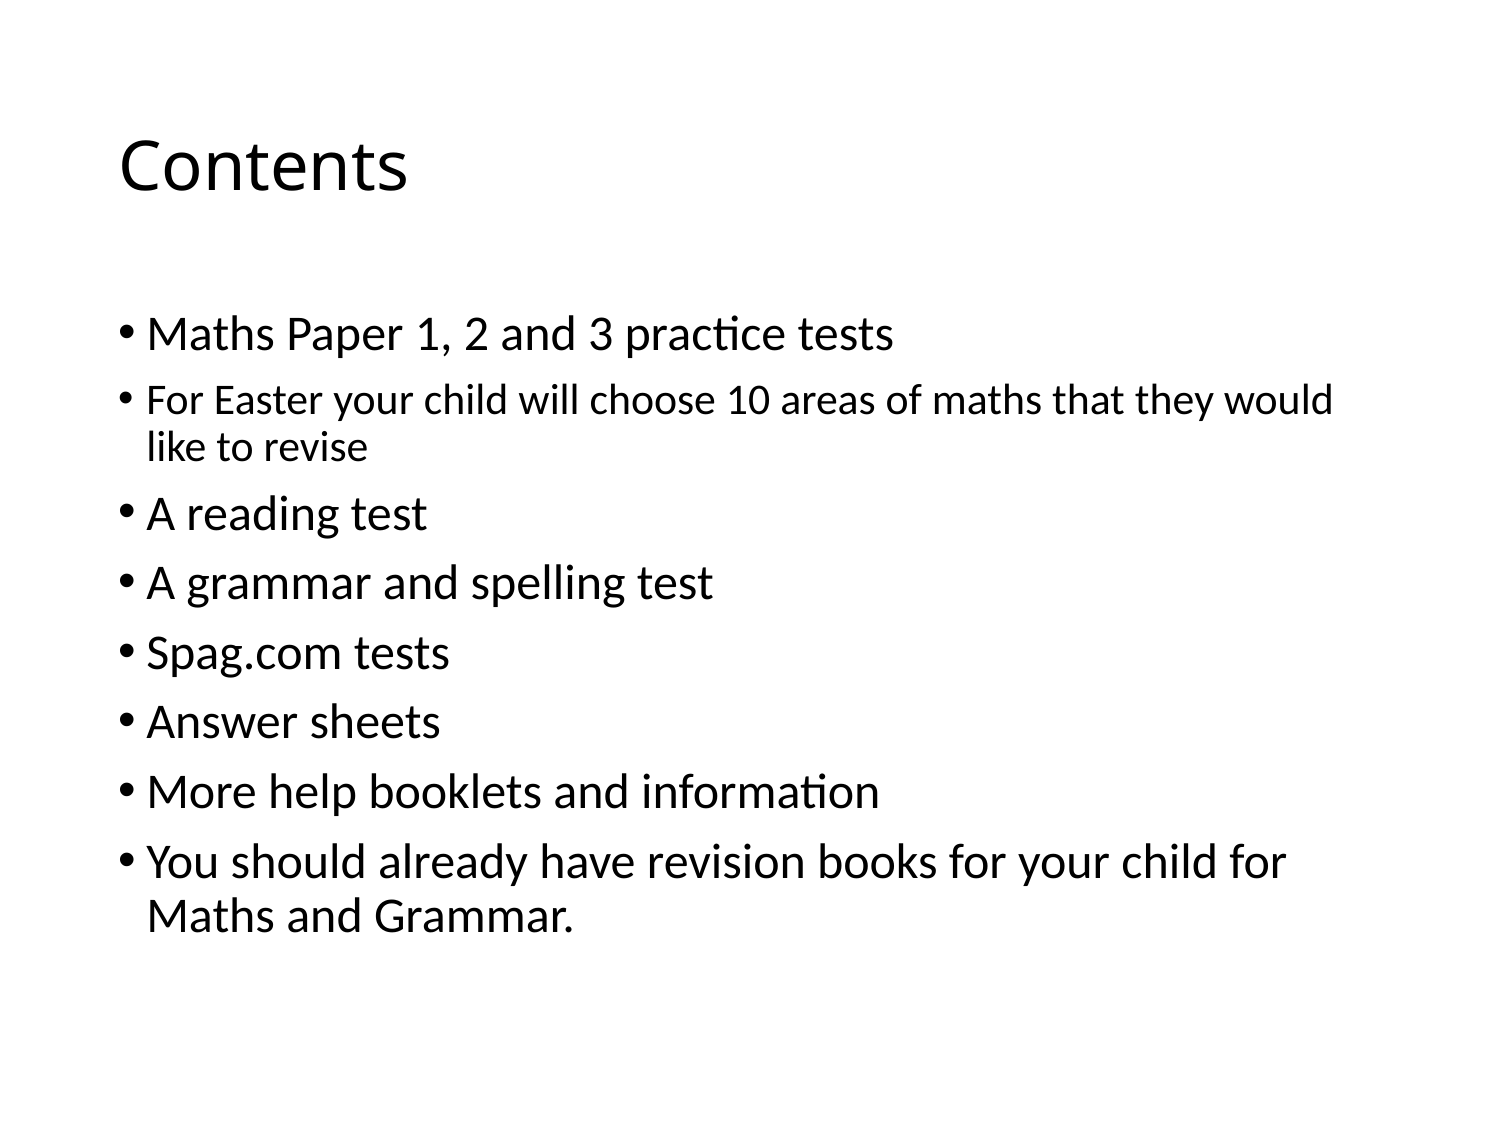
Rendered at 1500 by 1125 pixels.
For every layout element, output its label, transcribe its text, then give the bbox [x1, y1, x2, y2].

list Maths Paper 1, 2 and 3 practice tests For Easter your child will choose 10 areas of maths that they would like to revise A reading test A grammar and spelling test Spag.com tests Answer sheets More help booklets and information You should already have revision books for your child for Maths and Grammar. [103, 299, 1397, 1014]
title Contents [103, 59, 1397, 278]
